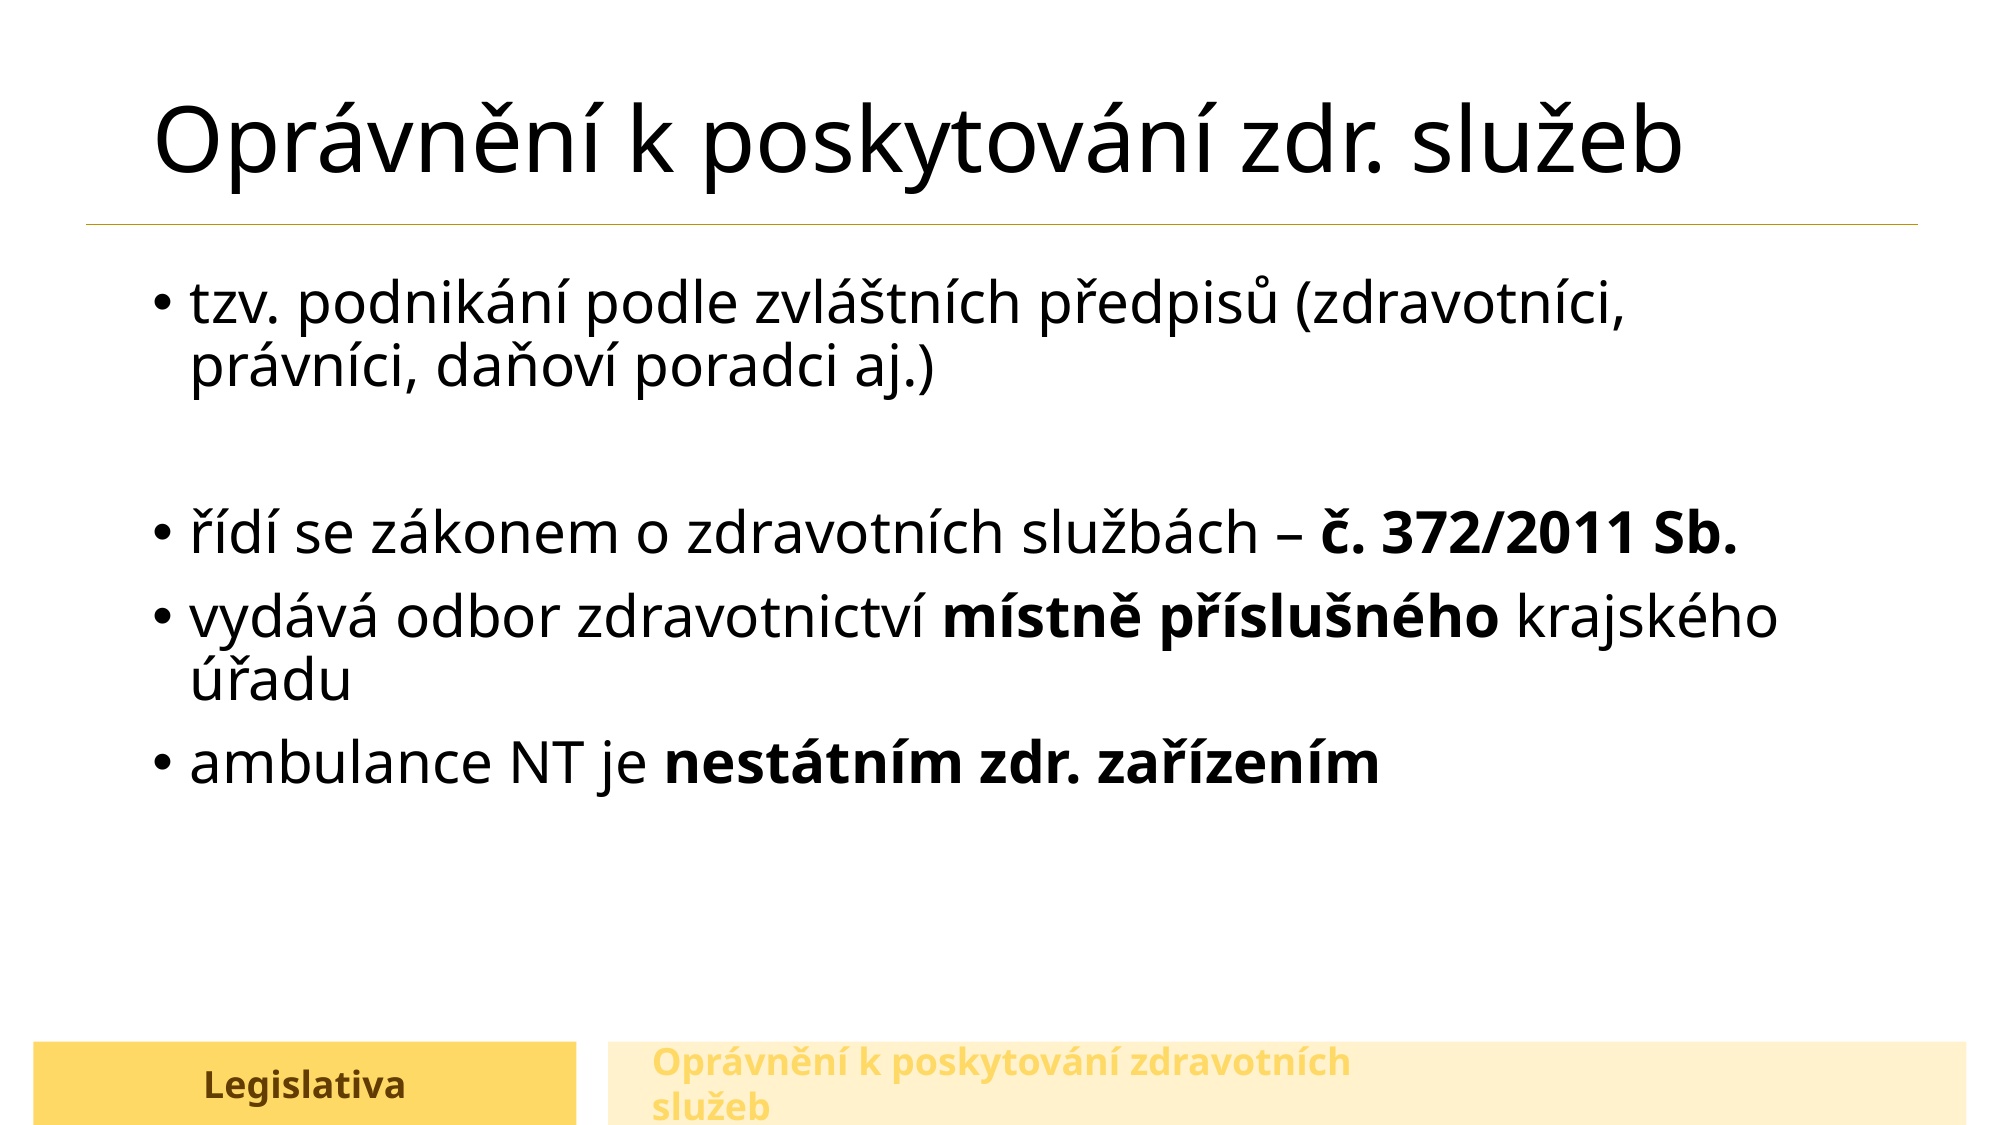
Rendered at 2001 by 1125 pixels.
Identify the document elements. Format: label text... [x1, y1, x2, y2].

footer Legislativa [150, 1053, 460, 1114]
text_box Oprávnění k poskytování zdravotních služeb [636, 1053, 1482, 1114]
title Oprávnění k poskytování zdr. služeb [137, 59, 1863, 227]
list tzv. podnikání podle zvláštních předpisů (zdravotníci, právníci, daňoví poradci aj.) řídí se zákonem o zdravotních službách – č. 372/2011 Sb. vydává odbor zdravotnictví místně příslušného krajského úřadu ambulance NT je nestátním zdr. zařízením [137, 265, 1863, 985]
